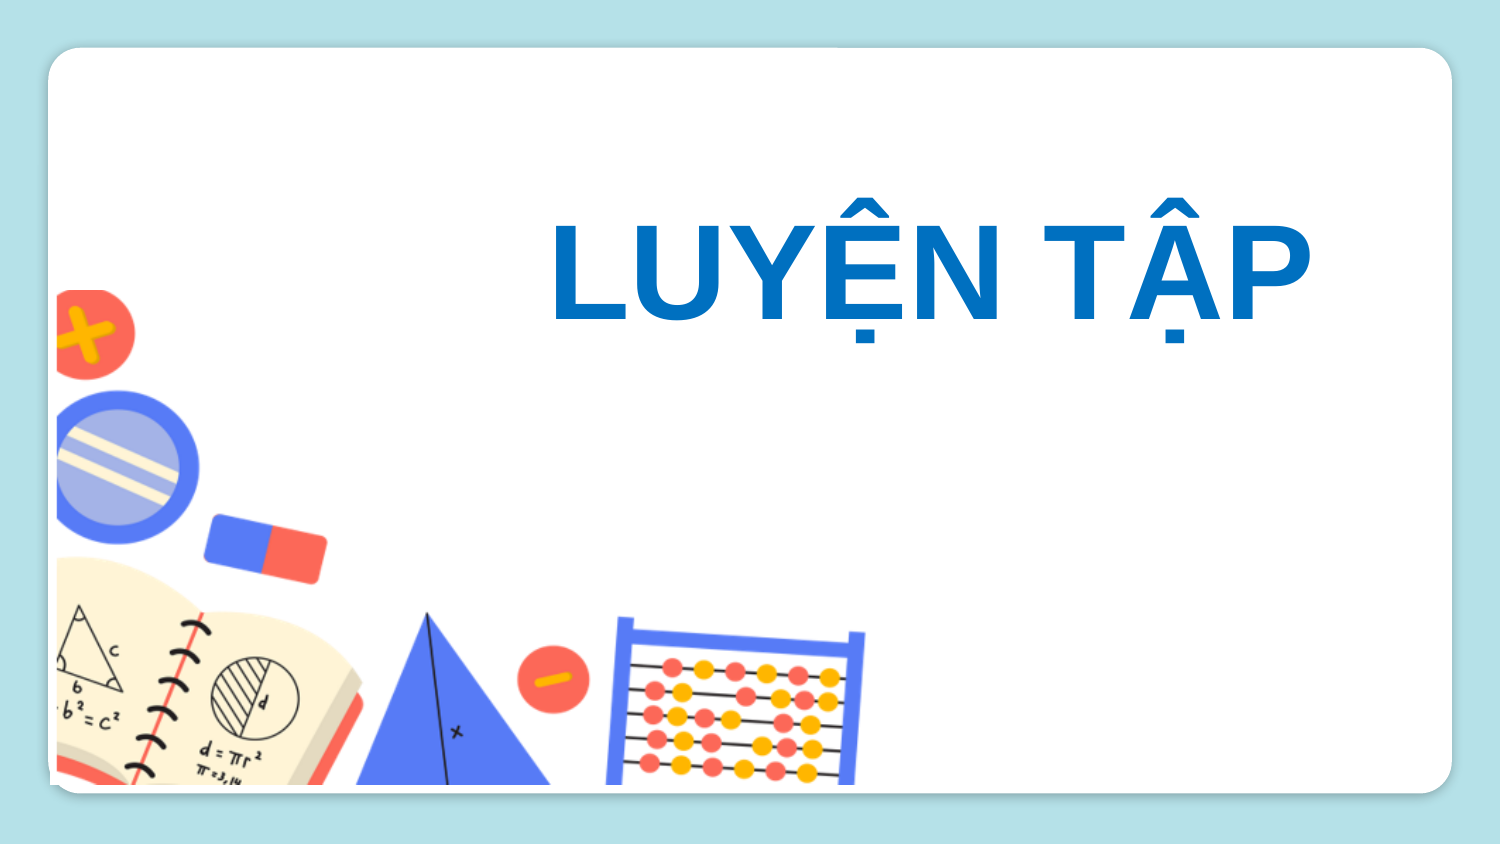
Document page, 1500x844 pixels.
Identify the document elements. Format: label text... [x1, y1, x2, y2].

picture [49, 290, 880, 785]
text_box LUYỆN TẬP [468, 90, 1394, 441]
